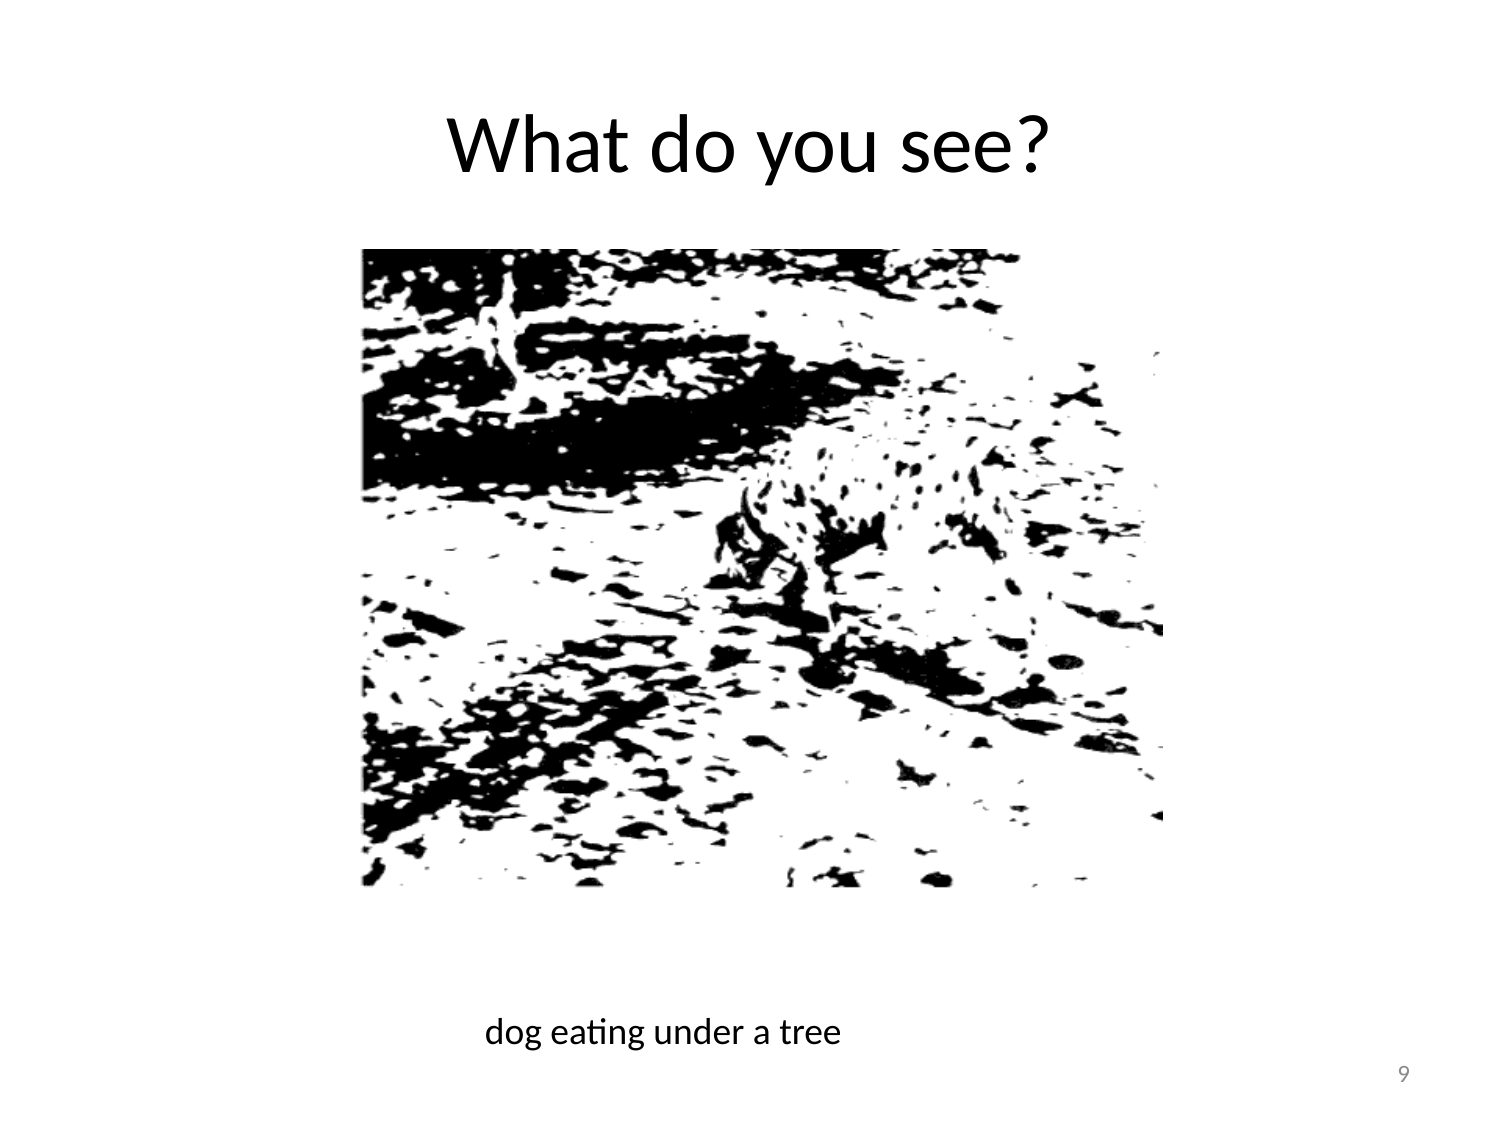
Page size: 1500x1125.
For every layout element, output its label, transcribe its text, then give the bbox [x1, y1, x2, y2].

text_box dog eating under a tree [469, 999, 858, 1060]
title What do you see? [75, 45, 1425, 233]
slide_number 9 [1074, 1042, 1425, 1103]
picture [349, 249, 1163, 890]
